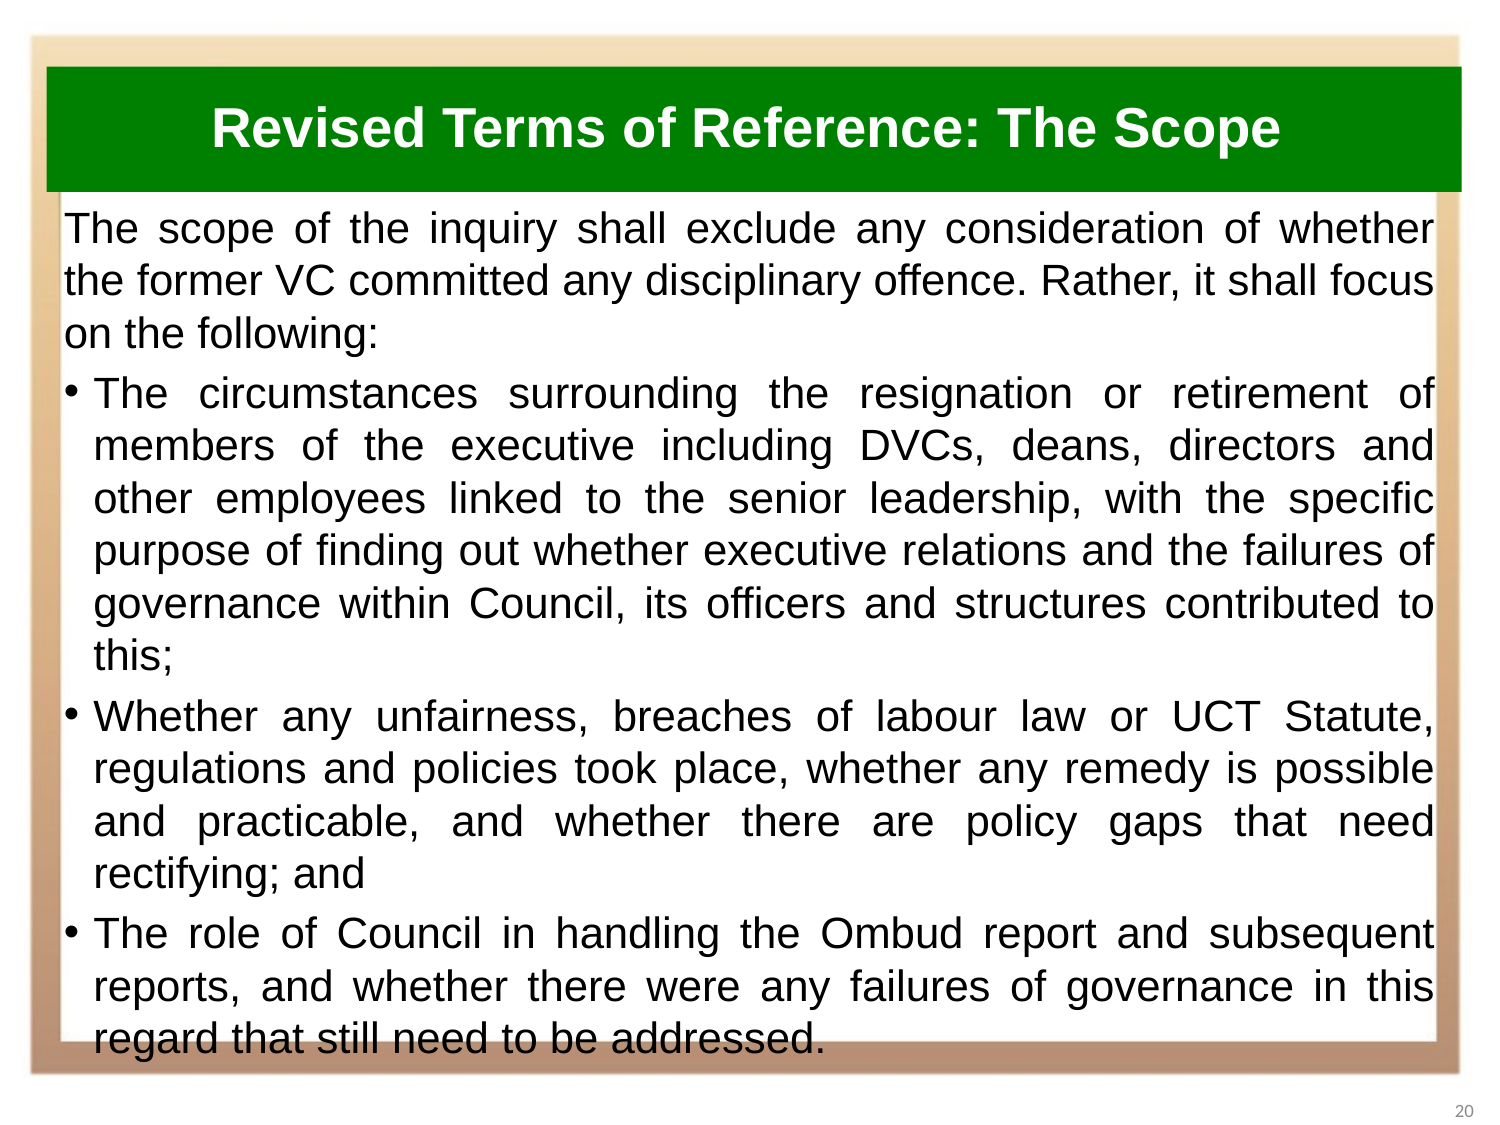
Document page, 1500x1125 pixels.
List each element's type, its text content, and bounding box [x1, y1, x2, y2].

list The scope of the inquiry shall exclude any consideration of whether the former VC committed any disciplinary offence. Rather, it shall focus on the following: The circumstances surrounding the resignation or retirement of members of the executive including DVCs, deans, directors and other employees linked to the senior leadership, with the specific purpose of finding out whether executive relations and the failures of governance within Council, its officers and structures contributed to this; Whether any unfairness, breaches of labour law or UCT Statute, regulations and policies took place, whether any remedy is possible and practicable, and whether there are policy gaps that need rectifying; and The role of Council in handling the Ombud report and subsequent reports, and whether there were any failures of governance in this regard that still need to be addressed. [48, 191, 1452, 1059]
picture [0, 0, 1500, 1125]
title Revised Terms of Reference: The Scope [46, 66, 1462, 192]
slide_number 20 [1151, 1069, 1489, 1125]
